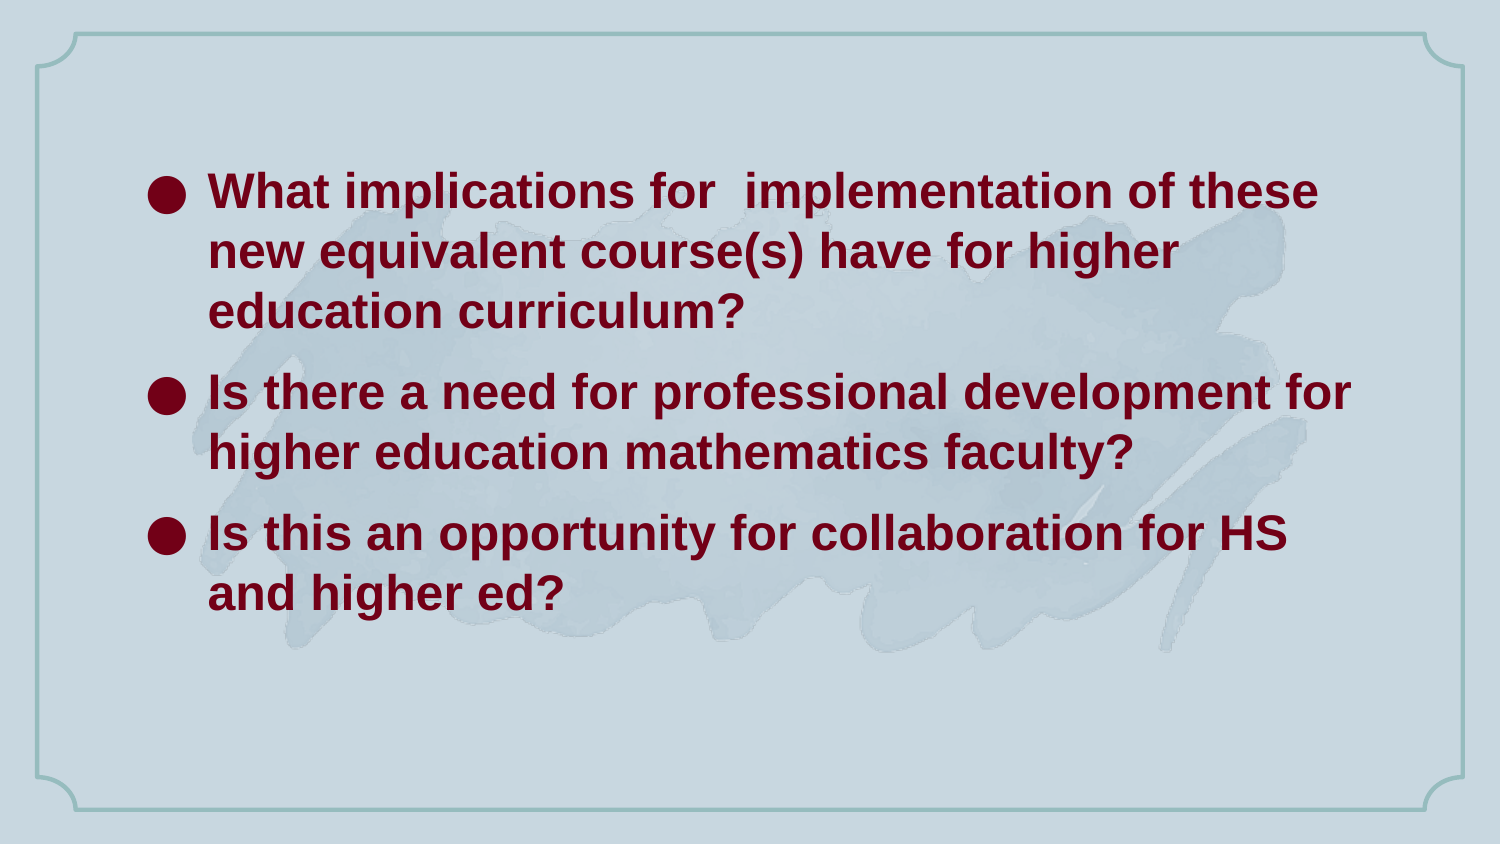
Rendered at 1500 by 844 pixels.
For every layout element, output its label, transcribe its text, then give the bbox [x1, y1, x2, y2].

title What implications for implementation of these new equivalent course(s) have for higher education curriculum? Is there a need for professional development for higher education mathematics faculty? Is this an opportunity for collaboration for HS and higher ed? [117, 143, 1383, 700]
